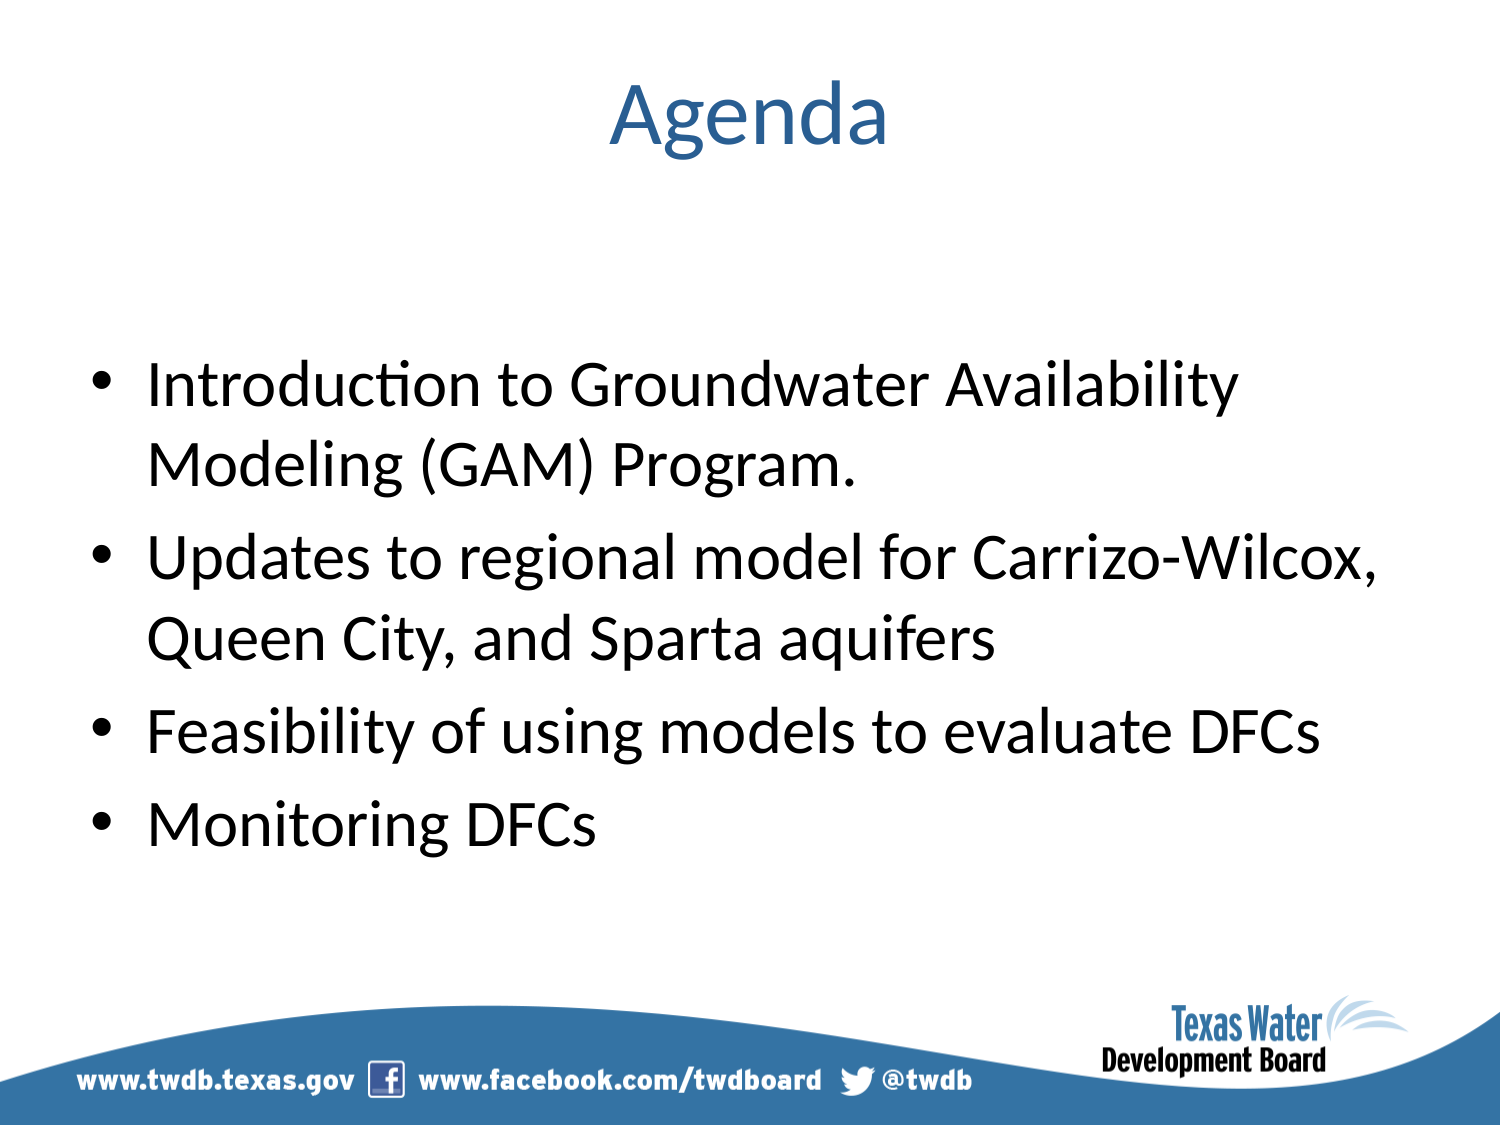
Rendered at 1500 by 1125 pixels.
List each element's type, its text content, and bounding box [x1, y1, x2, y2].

list Introduction to Groundwater Availability Modeling (GAM) Program. Updates to regional model for Carrizo-Wilcox, Queen City, and Sparta aquifers Feasibility of using models to evaluate DFCs Monitoring DFCs [75, 218, 1425, 982]
picture [0, 995, 1500, 1125]
title Agenda [75, 33, 1425, 183]
